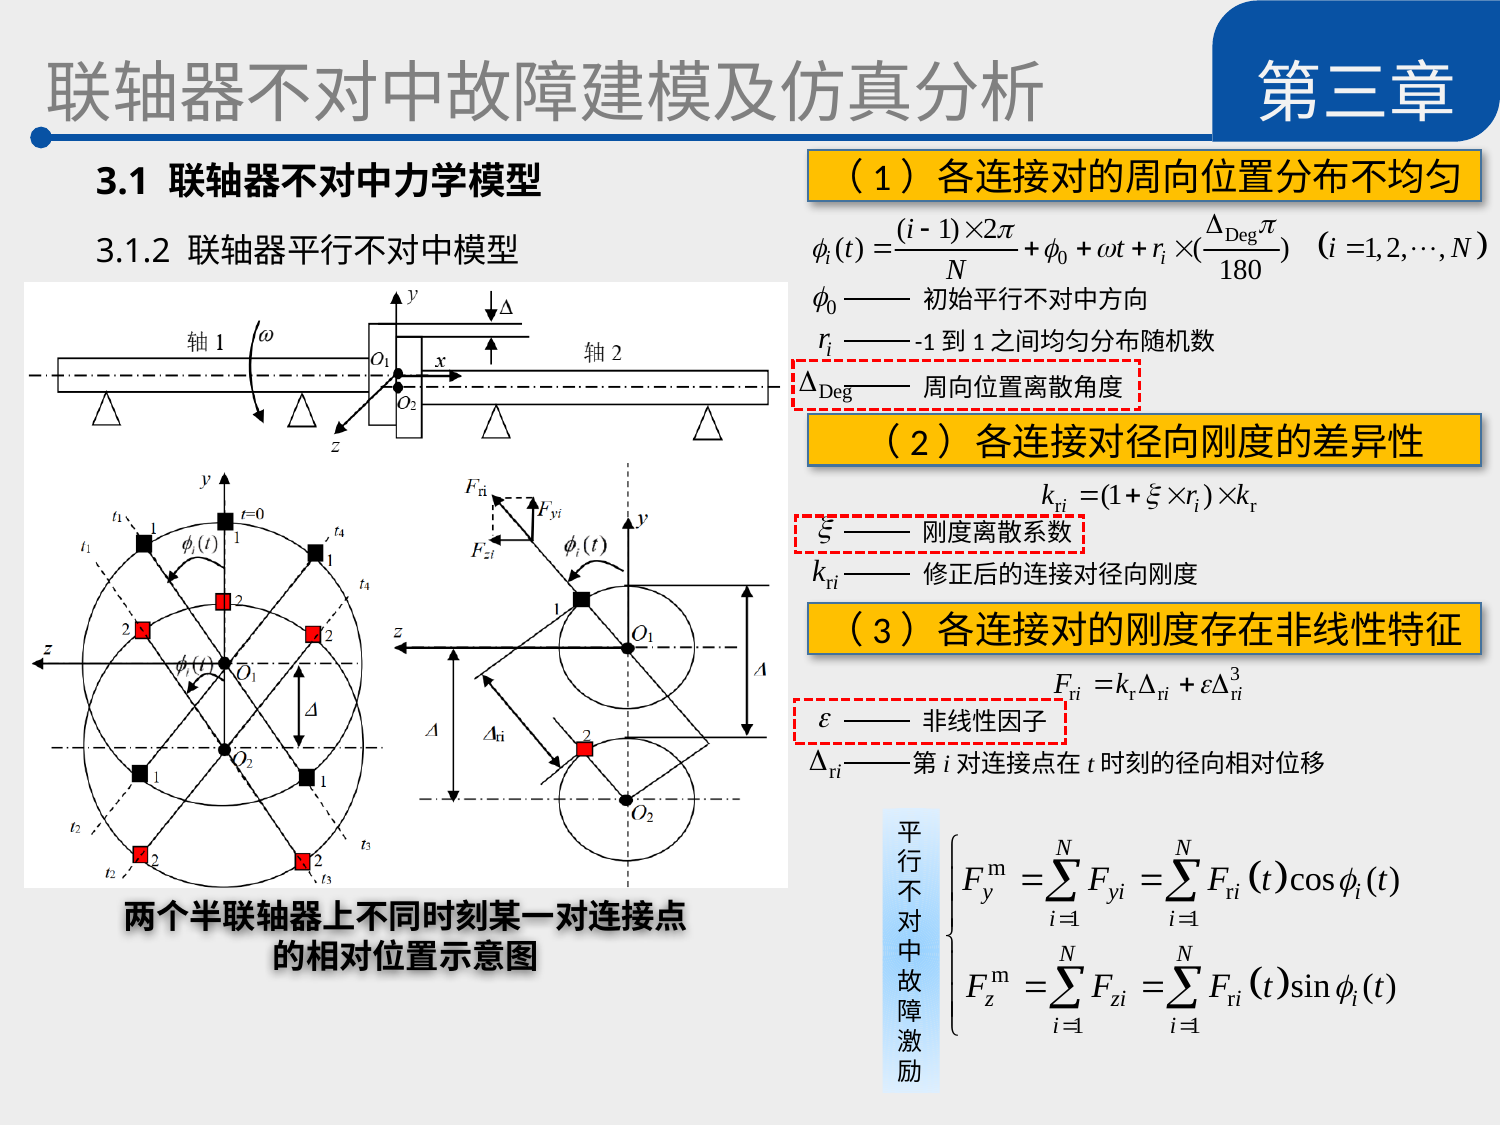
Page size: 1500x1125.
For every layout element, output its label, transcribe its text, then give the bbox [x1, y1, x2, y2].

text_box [806, 414, 1482, 598]
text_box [24, 282, 788, 984]
text_box [794, 699, 803, 744]
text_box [792, 149, 1491, 413]
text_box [882, 808, 1407, 1097]
text_box 第三章 [1212, 2, 1500, 137]
text_box 3.1 联轴器不对中力学模型 [24, 142, 749, 210]
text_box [803, 603, 1482, 786]
text_box 3.1.2 联轴器平行不对中模型 [24, 210, 792, 278]
text_box [794, 515, 806, 554]
text_box 联轴器不对中故障建模及仿真分析 [0, 2, 1212, 137]
